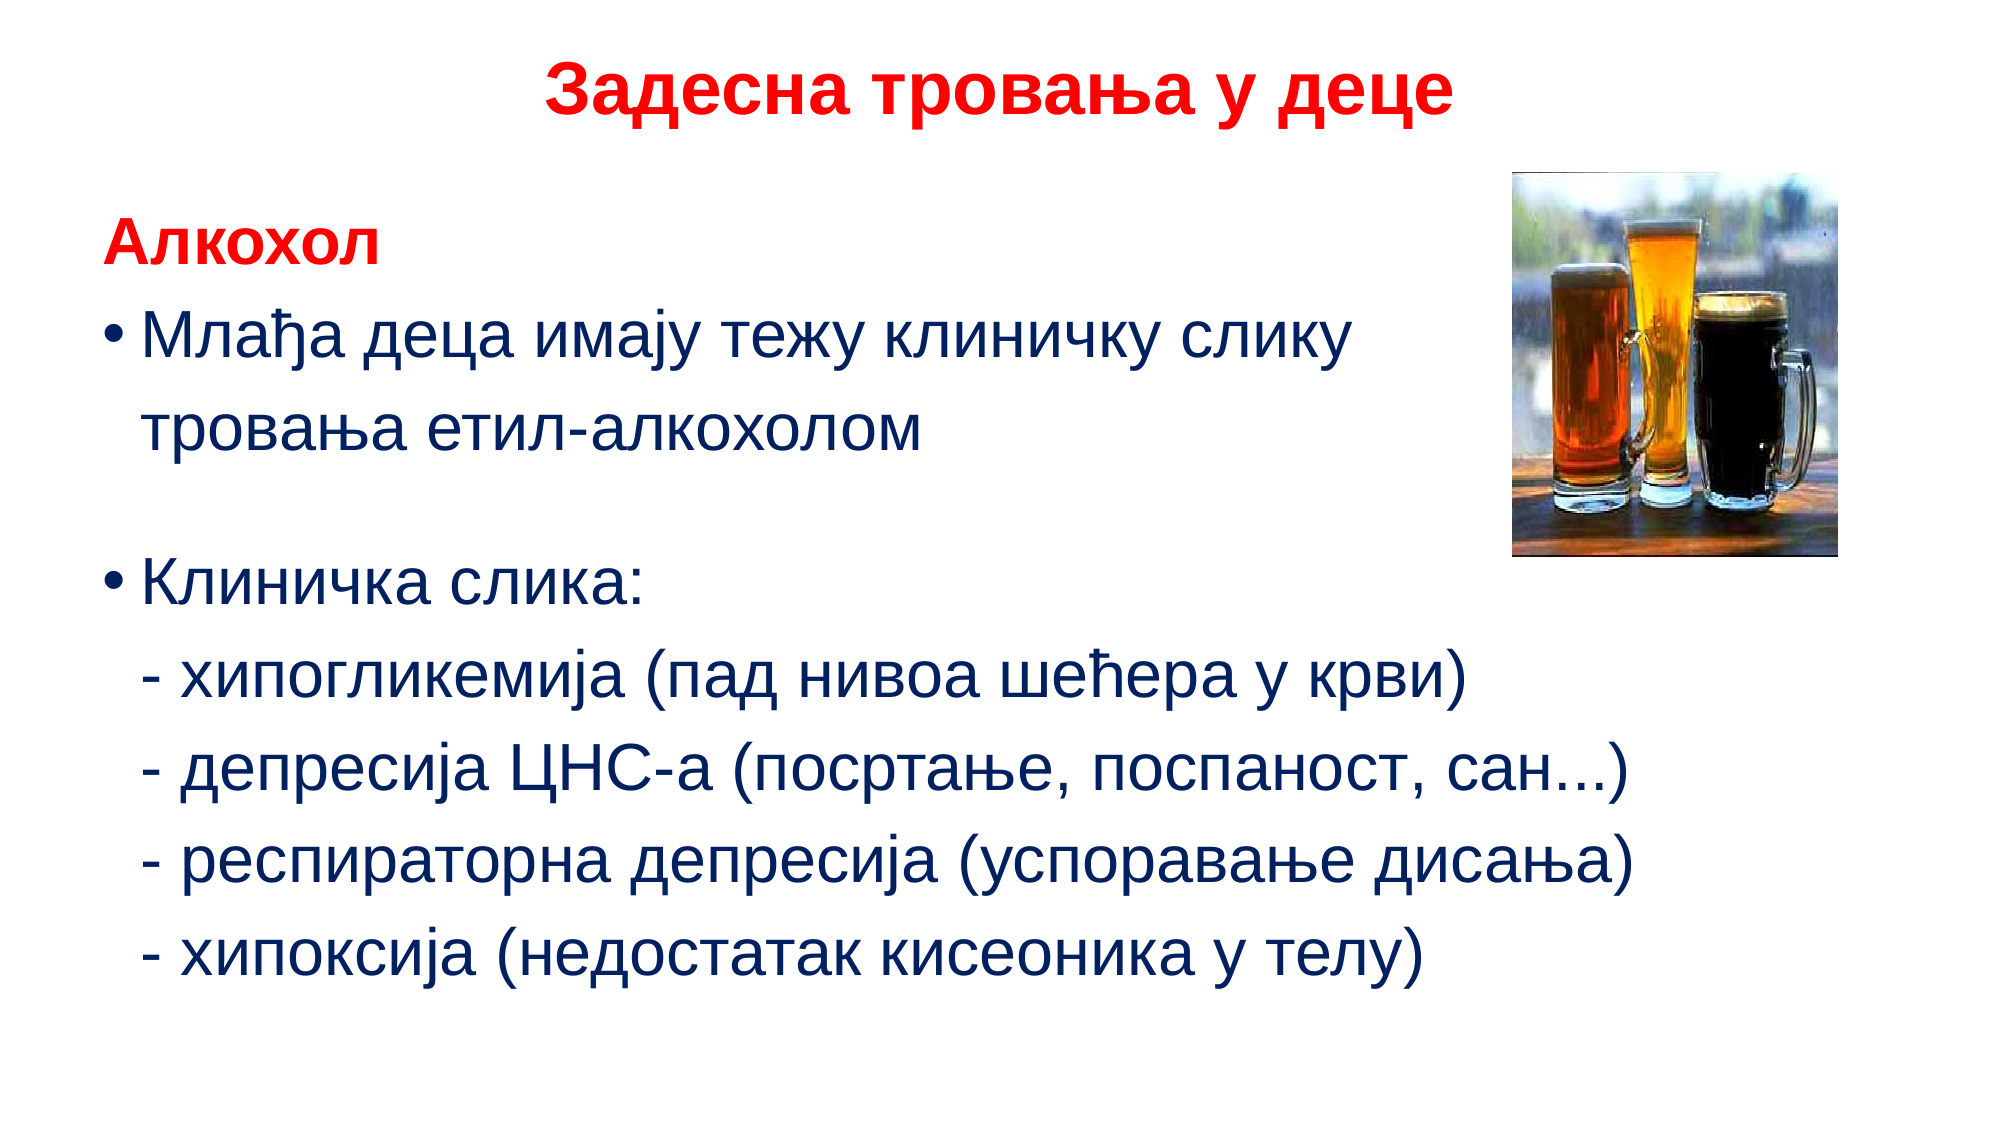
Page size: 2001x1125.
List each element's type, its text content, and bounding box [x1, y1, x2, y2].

list Алкохол Млађа деца имају тежу клиничку слику тровања етил-алкохолом Клиничка слика: - хипогликемија (пад нивоа шећера у крви) - депресија ЦНС-a (посртање, поспаност, сан...) - респираторна депресија (успоравање дисања) - хипоксија (недостатак кисеоника у телу) [87, 200, 1713, 1075]
title Задесна тровања у деце [324, 12, 1675, 168]
picture [1512, 172, 1838, 557]
